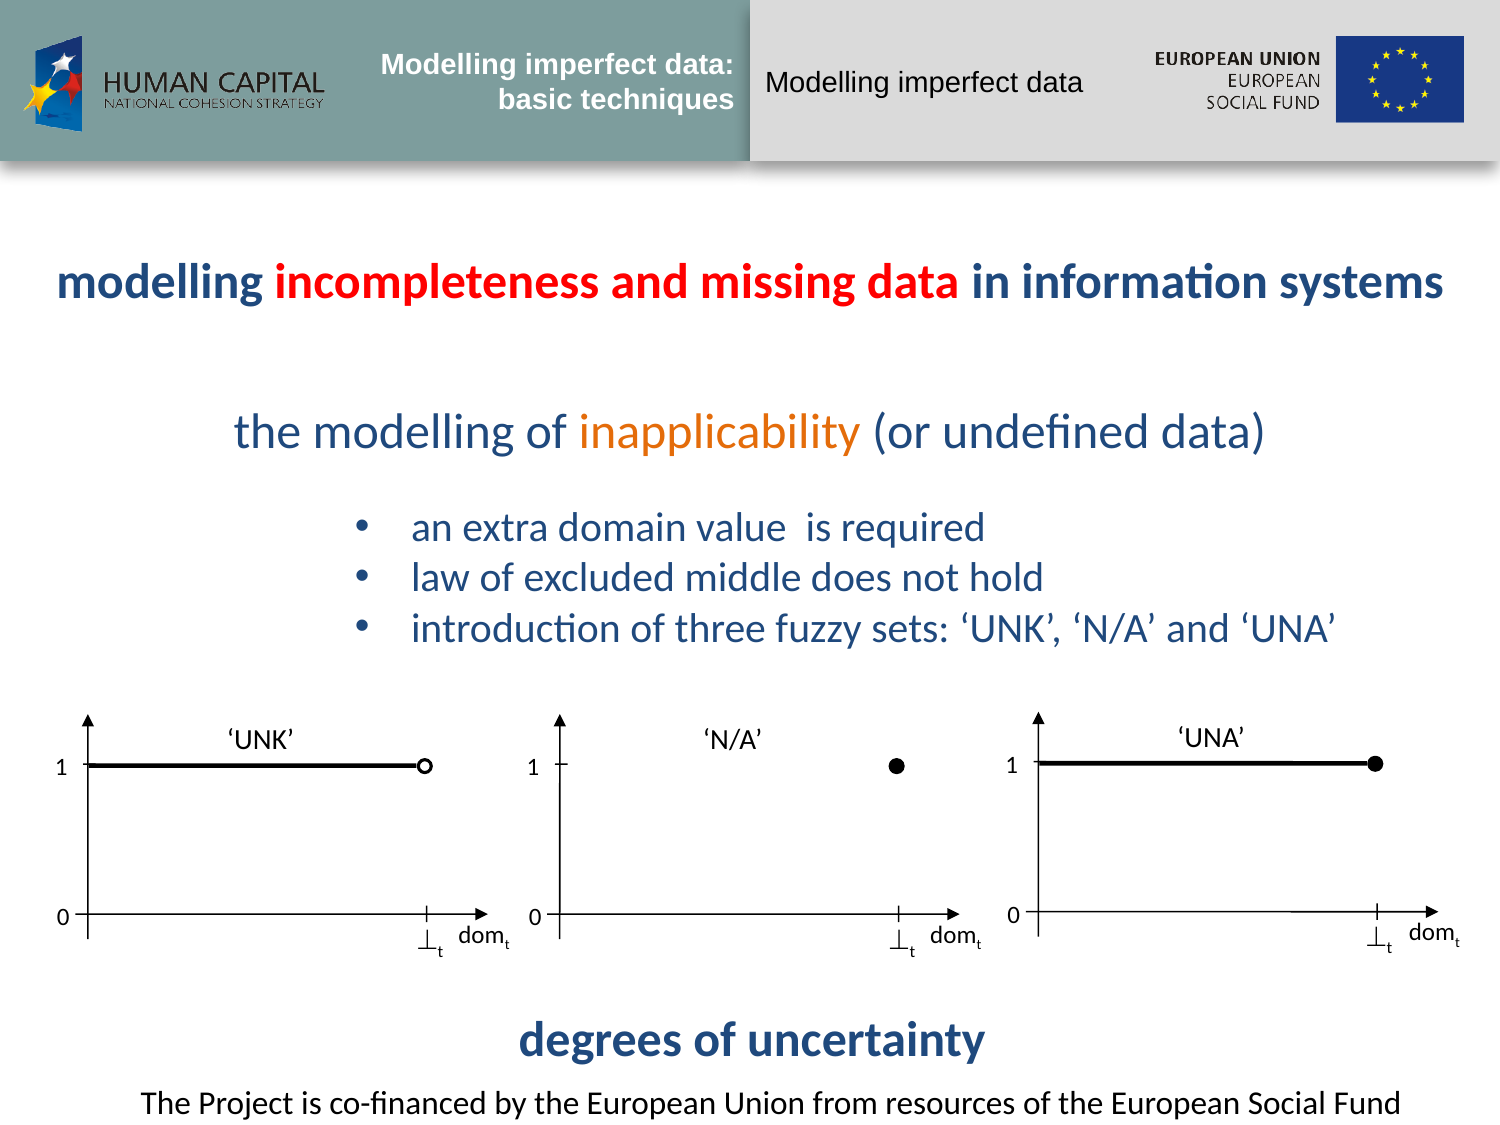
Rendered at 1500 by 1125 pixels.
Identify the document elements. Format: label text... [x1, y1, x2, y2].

text_box [81, 714, 95, 764]
text_box ‘UNK’ [212, 713, 310, 763]
text_box domt [915, 910, 997, 960]
text_box [1368, 757, 1382, 771]
title Modelling imperfect data: basic techniques [0, 0, 750, 161]
picture [1154, 36, 1465, 123]
text_box t [402, 913, 459, 968]
text_box [890, 759, 904, 773]
text_box t [1351, 909, 1408, 964]
text_box degrees of uncertainty [503, 999, 1001, 1073]
text_box domt [443, 910, 525, 960]
text_box [553, 714, 566, 764]
text_box The Project is co-financed by the European Union from resources of the European Social Fund [125, 1073, 1418, 1125]
picture [15, 23, 326, 133]
text_box ‘N/A’ [688, 713, 778, 763]
text_box modelling incompleteness and missing data in information systems [41, 241, 1459, 317]
text_box domt [1393, 908, 1475, 958]
list Modelling imperfect data [750, 0, 1500, 161]
text_box [418, 759, 432, 773]
text_box 0 [992, 890, 1036, 936]
text_box 0 [42, 893, 85, 938]
text_box 1 [990, 740, 1034, 786]
text_box t [874, 913, 930, 968]
text_box 1 [511, 743, 555, 788]
text_box 1 [40, 743, 83, 788]
text_box [1032, 711, 1045, 761]
text_box ‘UNA’ [1162, 710, 1260, 761]
text_box the modelling of inapplicability (or undefined data) [218, 390, 1281, 466]
text_box 0 [514, 893, 557, 938]
